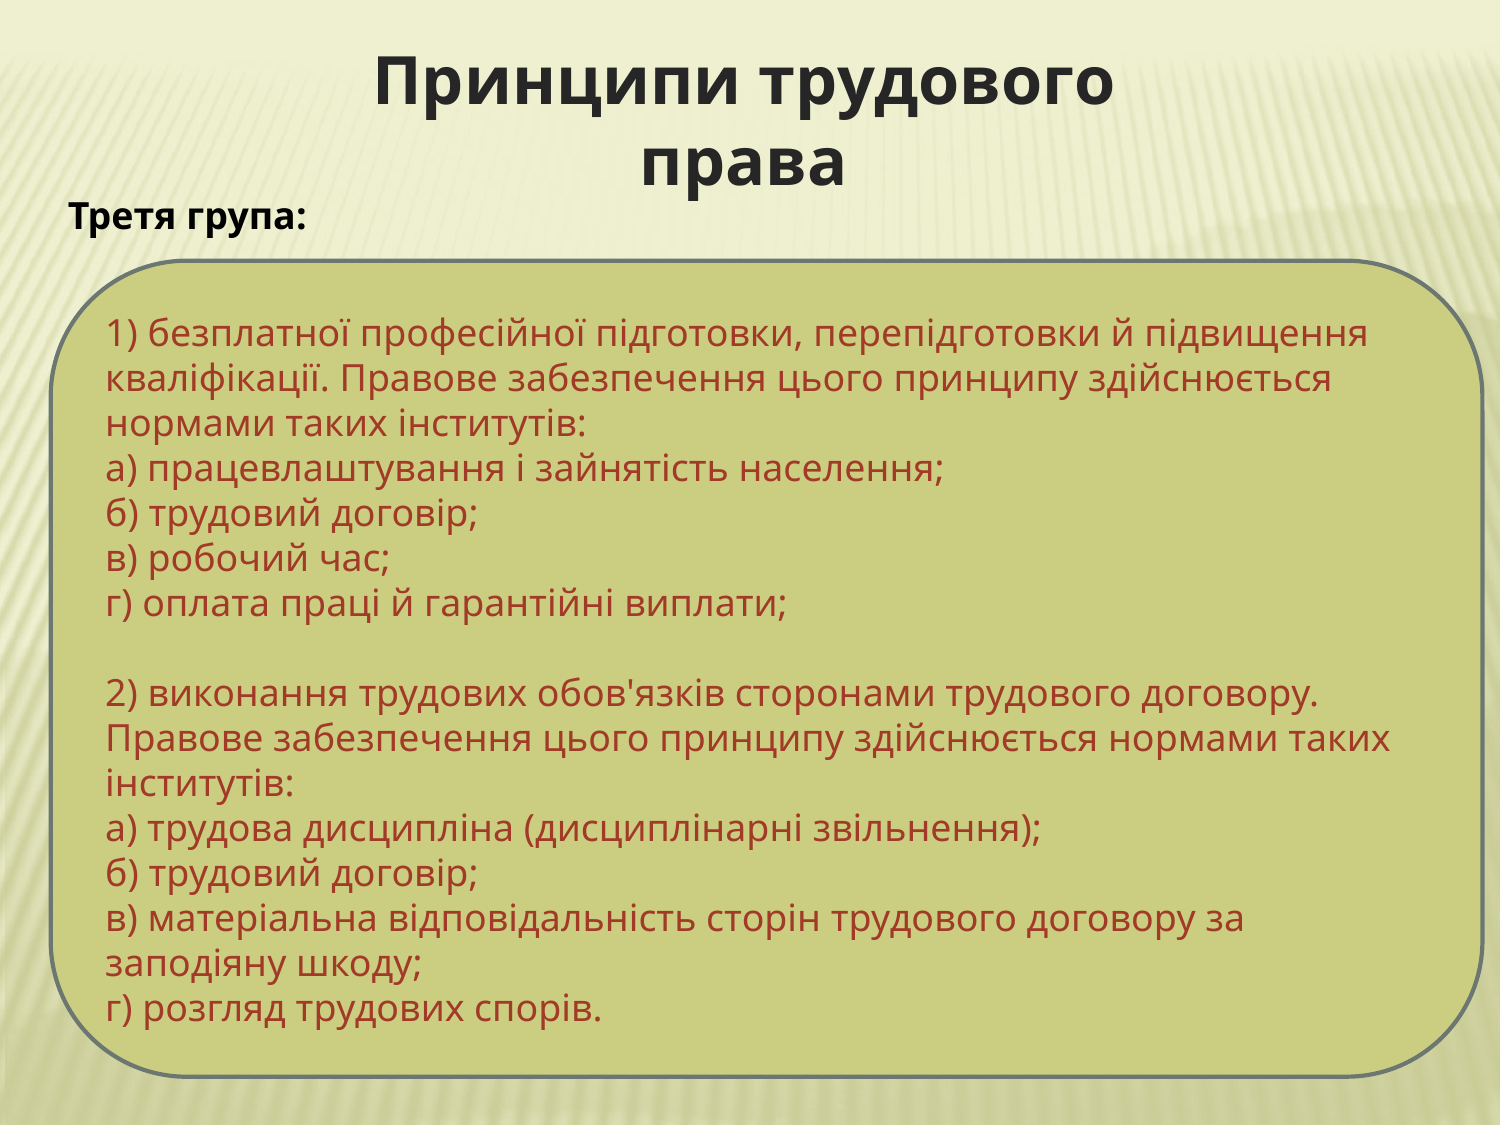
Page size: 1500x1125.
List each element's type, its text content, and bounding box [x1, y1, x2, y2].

text_box 1) безплатної професійної підготовки, перепідготовки й підвищення кваліфікації. Правове забезпечення цього принципу здійснюється нормами таких інститутів: а) працевлаштування і зайнятість населення; б) трудовий договір; в) робочий час; г) оплата праці й гарантійні виплати; 2) виконання трудових обов'язків сторонами трудового договору. Правове забезпечення цього принципу здійснюється нормами таких інститутів: а) трудова дисципліна (дисциплінарні звільнення); б) трудовий договір; в) матеріальна відповідальність сторін трудового договору за заподіяну шкоду; г) розгляд трудових спорів. [48, 258, 1485, 1079]
text_box Третя група: [53, 184, 455, 245]
text_box Принципи трудового права [312, 30, 1176, 206]
